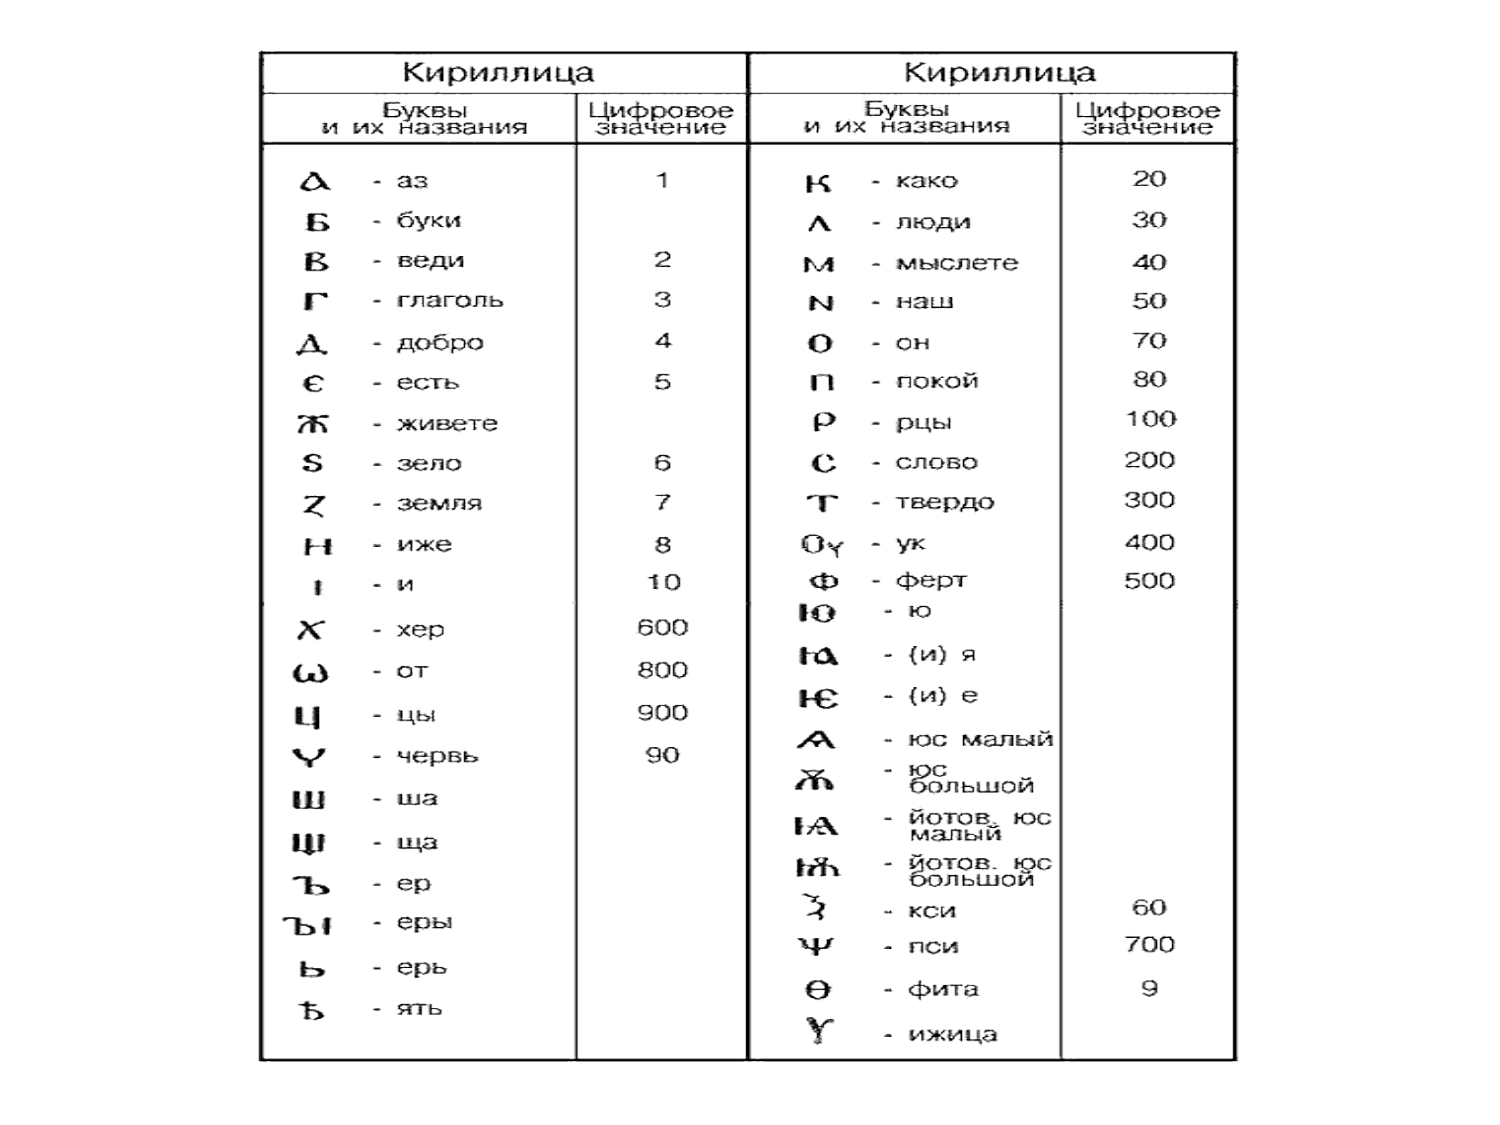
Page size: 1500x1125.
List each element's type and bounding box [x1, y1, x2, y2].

picture [257, 46, 1243, 1067]
